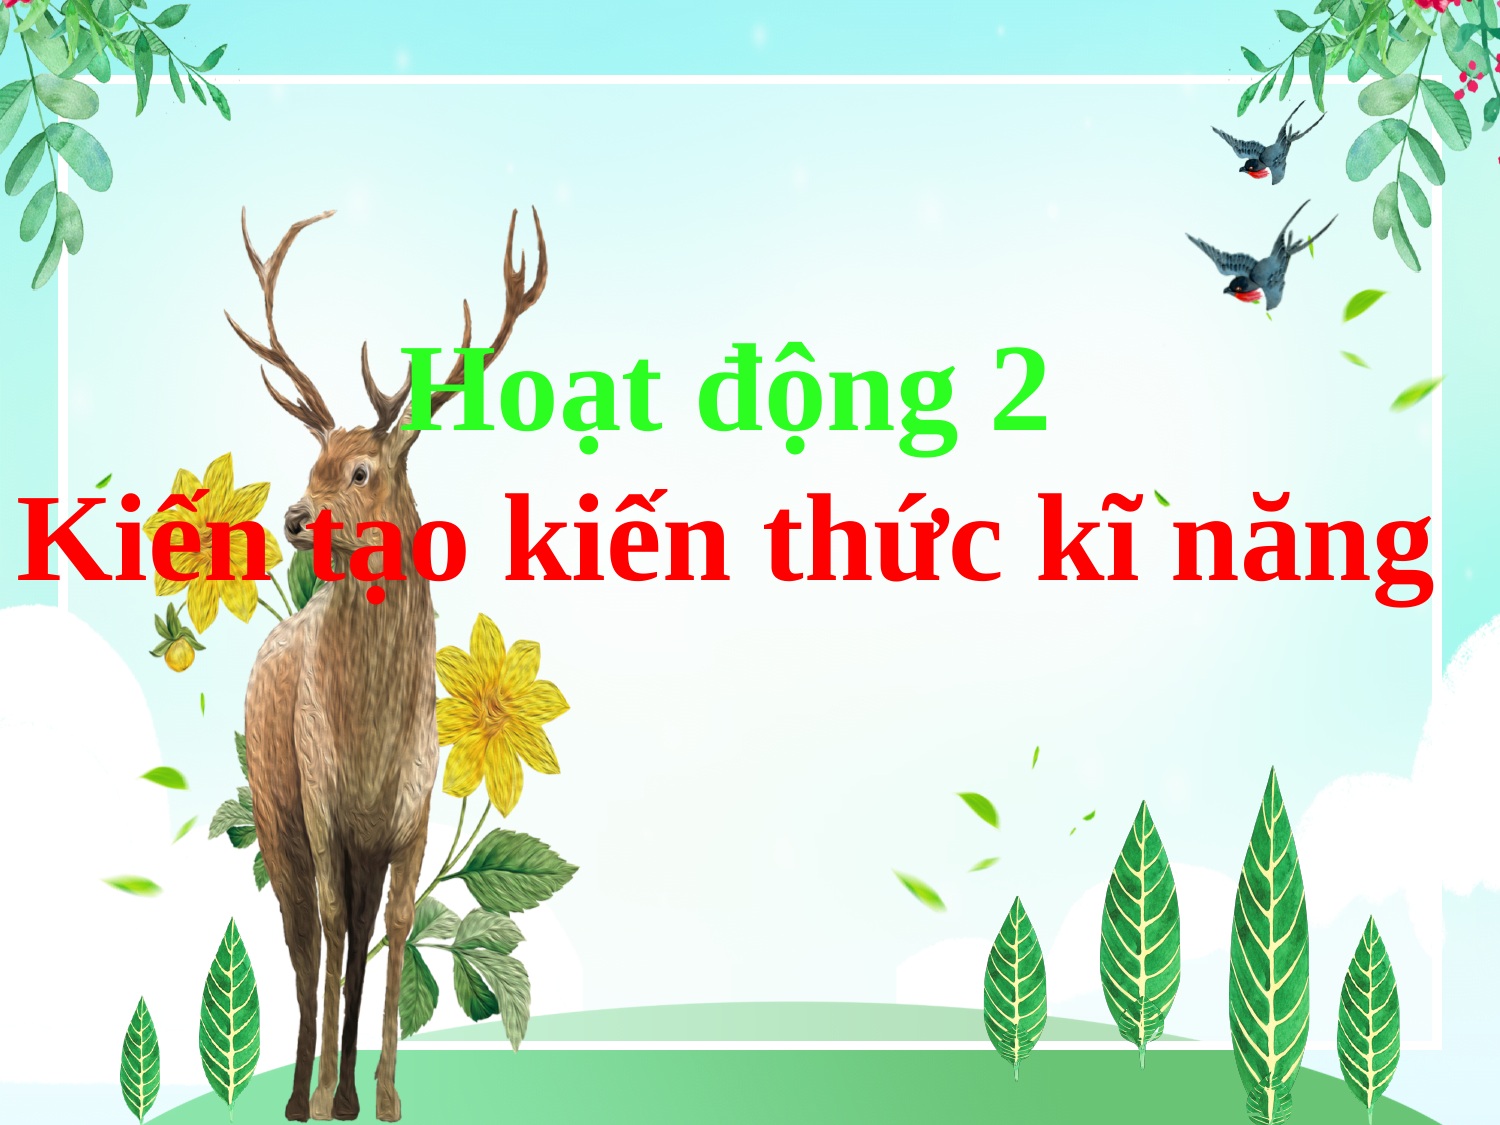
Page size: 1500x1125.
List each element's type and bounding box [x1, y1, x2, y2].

text_box [1229, 765, 1310, 1125]
picture [0, 0, 1500, 1125]
text_box [1099, 799, 1181, 1071]
text_box [983, 895, 1047, 1082]
